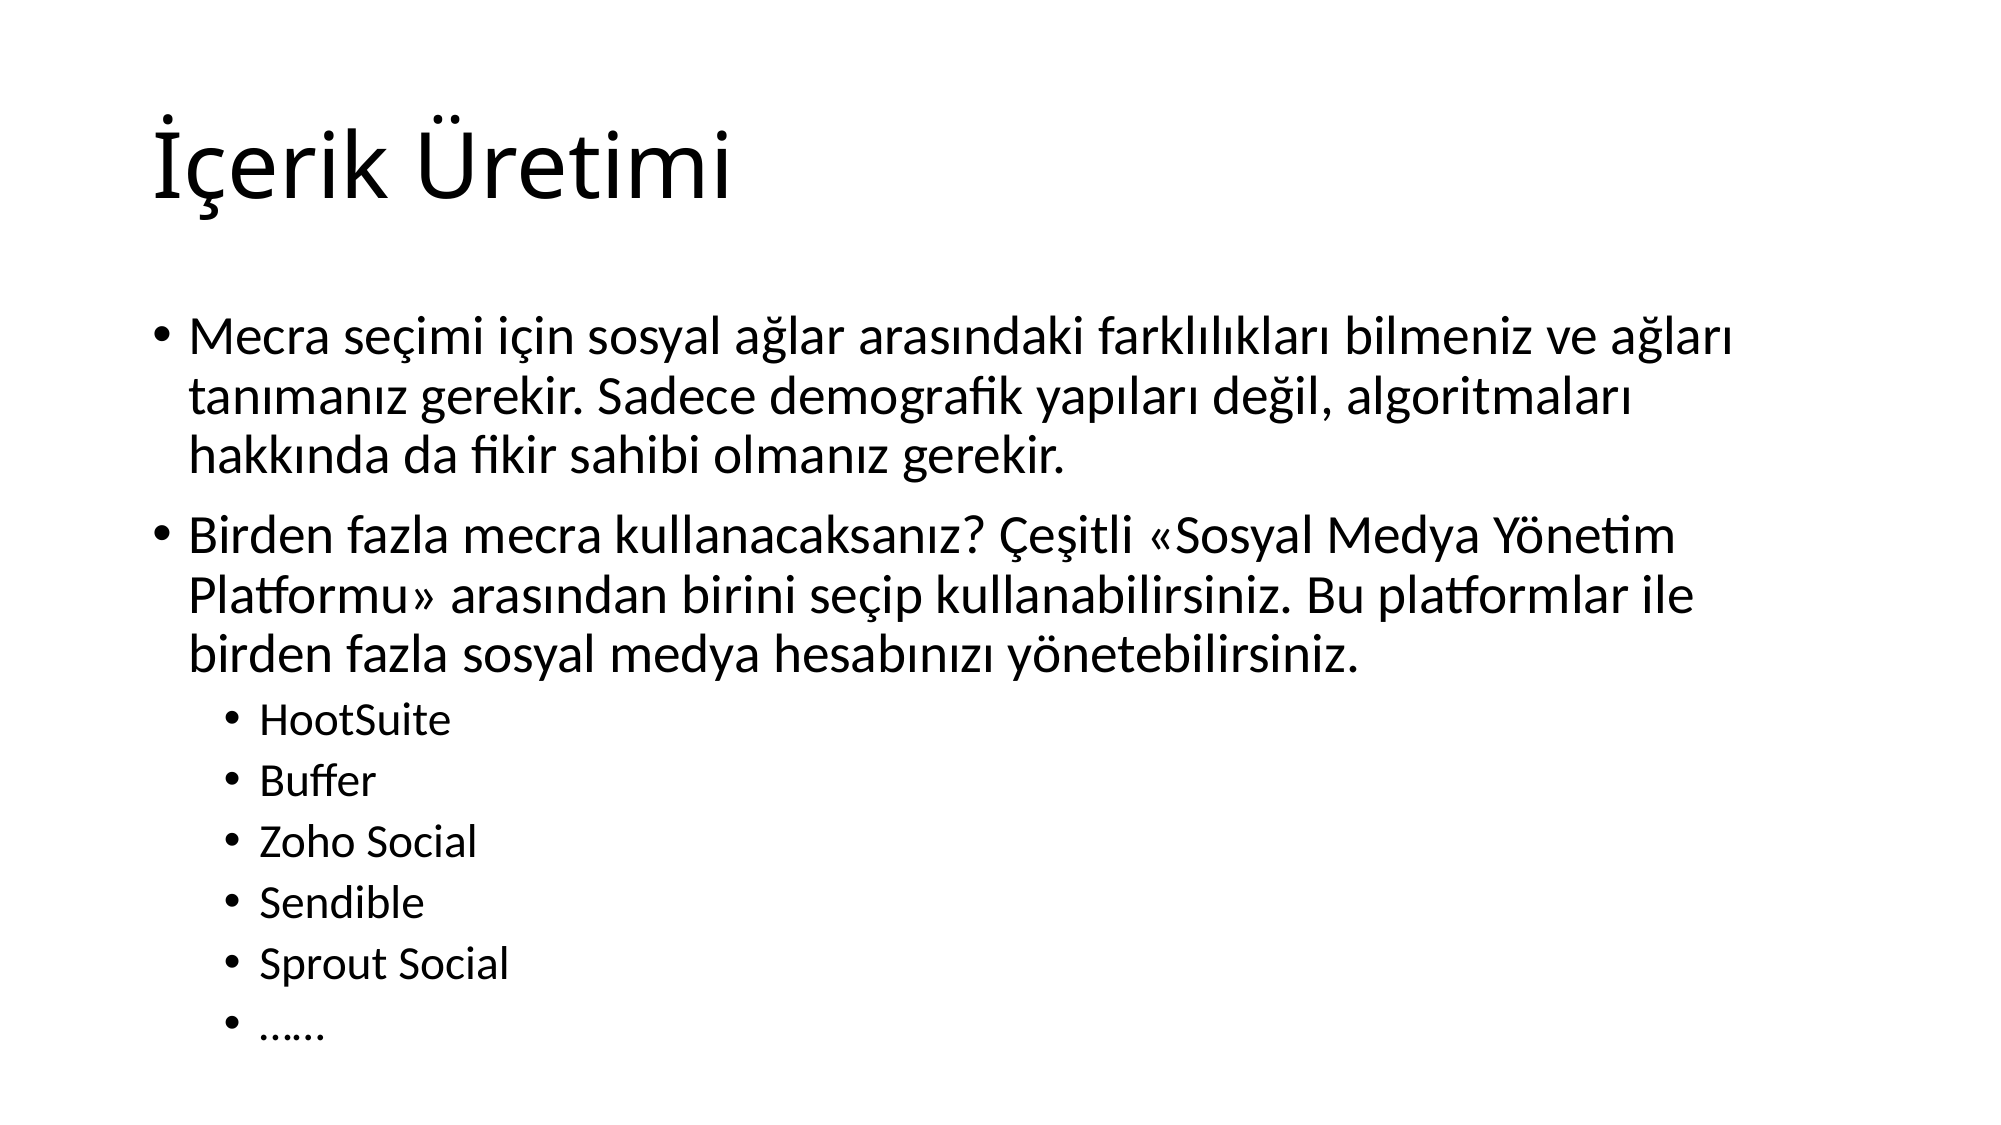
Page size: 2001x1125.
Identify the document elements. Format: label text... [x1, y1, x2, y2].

list Mecra seçimi için sosyal ağlar arasındaki farklılıkları bilmeniz ve ağları tanımanız gerekir. Sadece demografik yapıları değil, algoritmaları hakkında da fikir sahibi olmanız gerekir. Birden fazla mecra kullanacaksanız? Çeşitli «Sosyal Medya Yönetim Platformu» arasından birini seçip kullanabilirsiniz. Bu platformlar ile birden fazla sosyal medya hesabınızı yönetebilirsiniz. HootSuite Buffer Zoho Social Sendible Sprout Social …… [137, 299, 1863, 1066]
title İçerik Üretimi [137, 59, 1863, 278]
